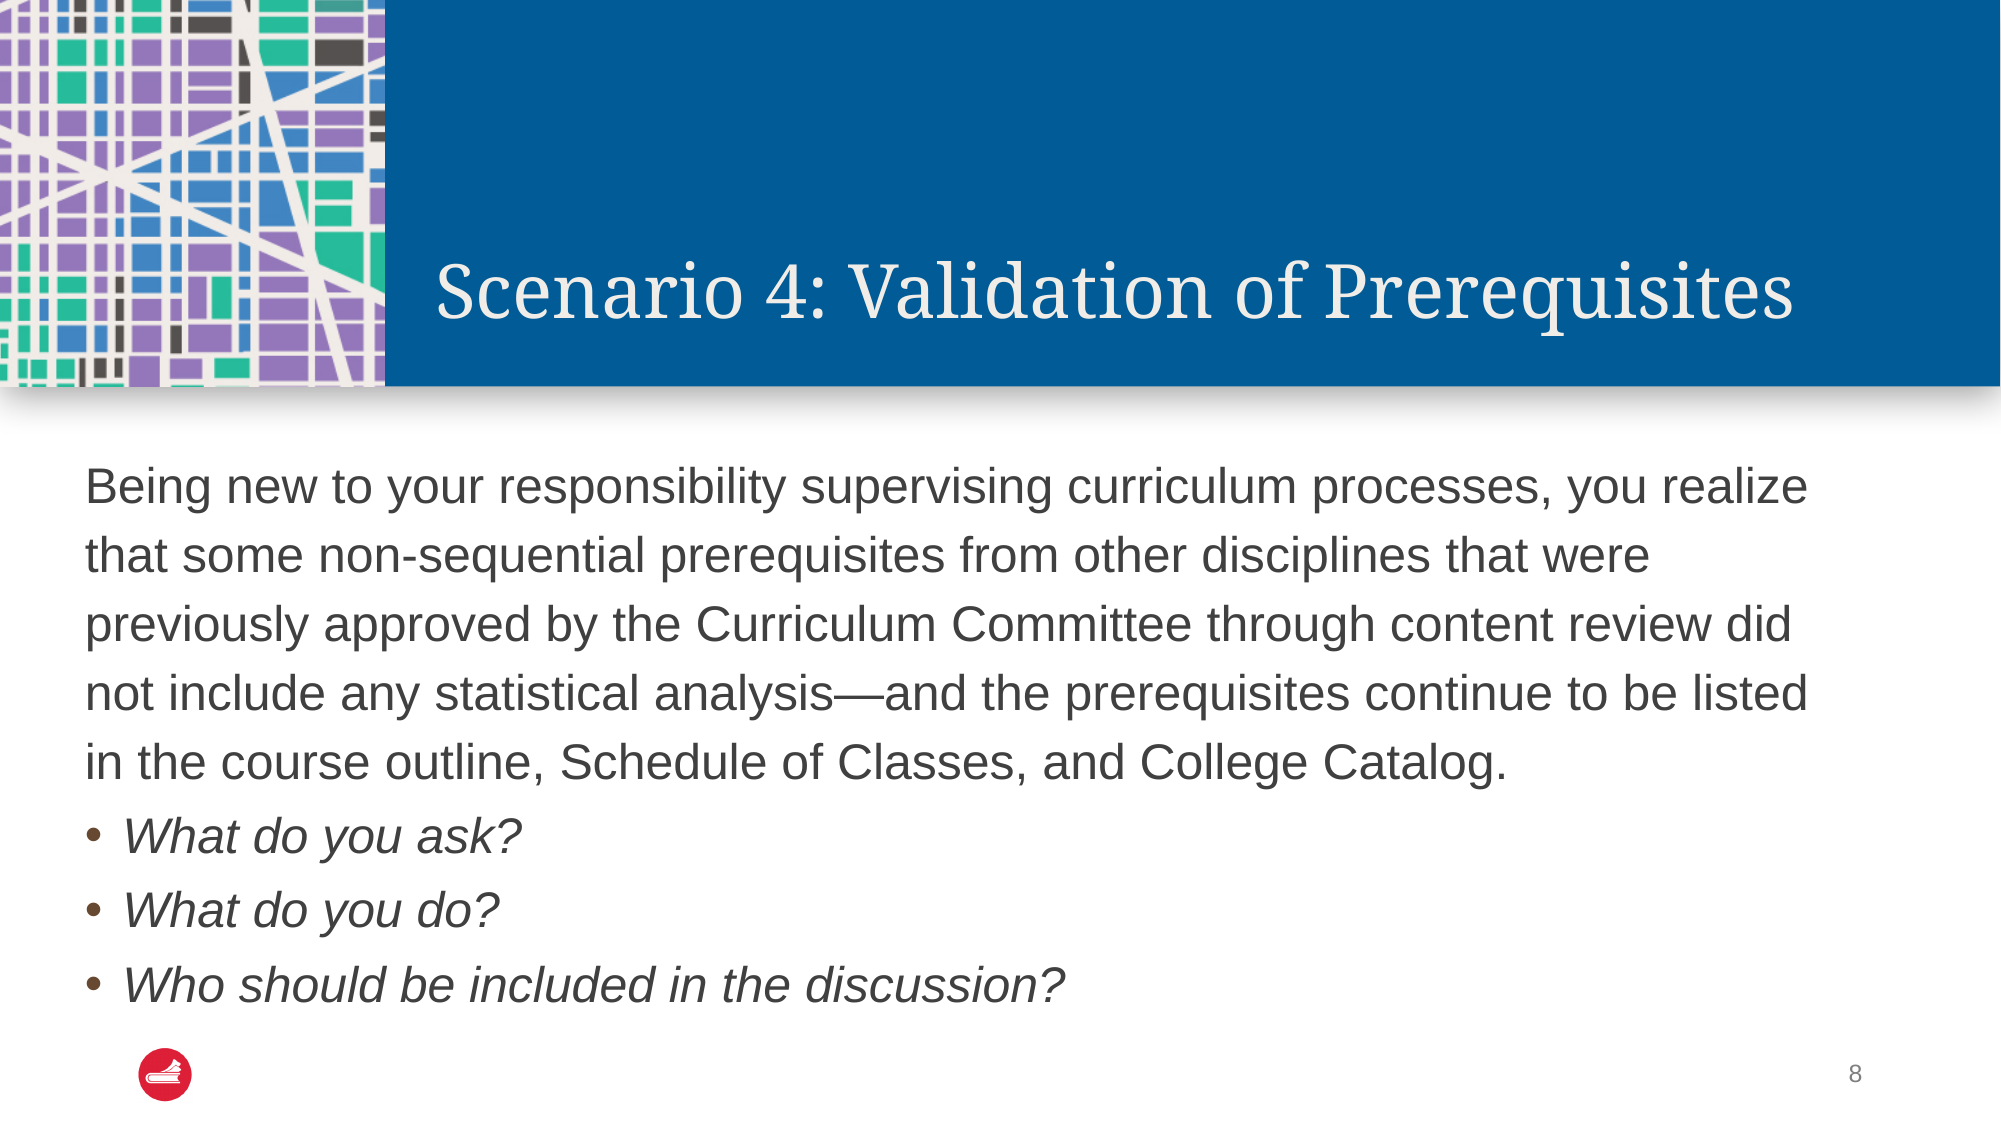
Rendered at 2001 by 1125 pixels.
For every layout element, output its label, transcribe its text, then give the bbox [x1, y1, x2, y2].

picture [0, 0, 385, 387]
list Being new to your responsibility supervising curriculum processes, you realize that some non-sequential prerequisites from other disciplines that were previously approved by the Curriculum Committee through content review did not include any statistical analysis—and the prerequisites continue to be listed in the course outline, Schedule of Classes, and College Catalog. What do you ask? What do you do? Who should be included in the discussion? [69, 436, 1863, 1023]
picture [136, 1046, 193, 1103]
title Scenario 4: Validation of Prerequisites [420, 66, 1863, 343]
slide_number 8 [1712, 1042, 1863, 1103]
